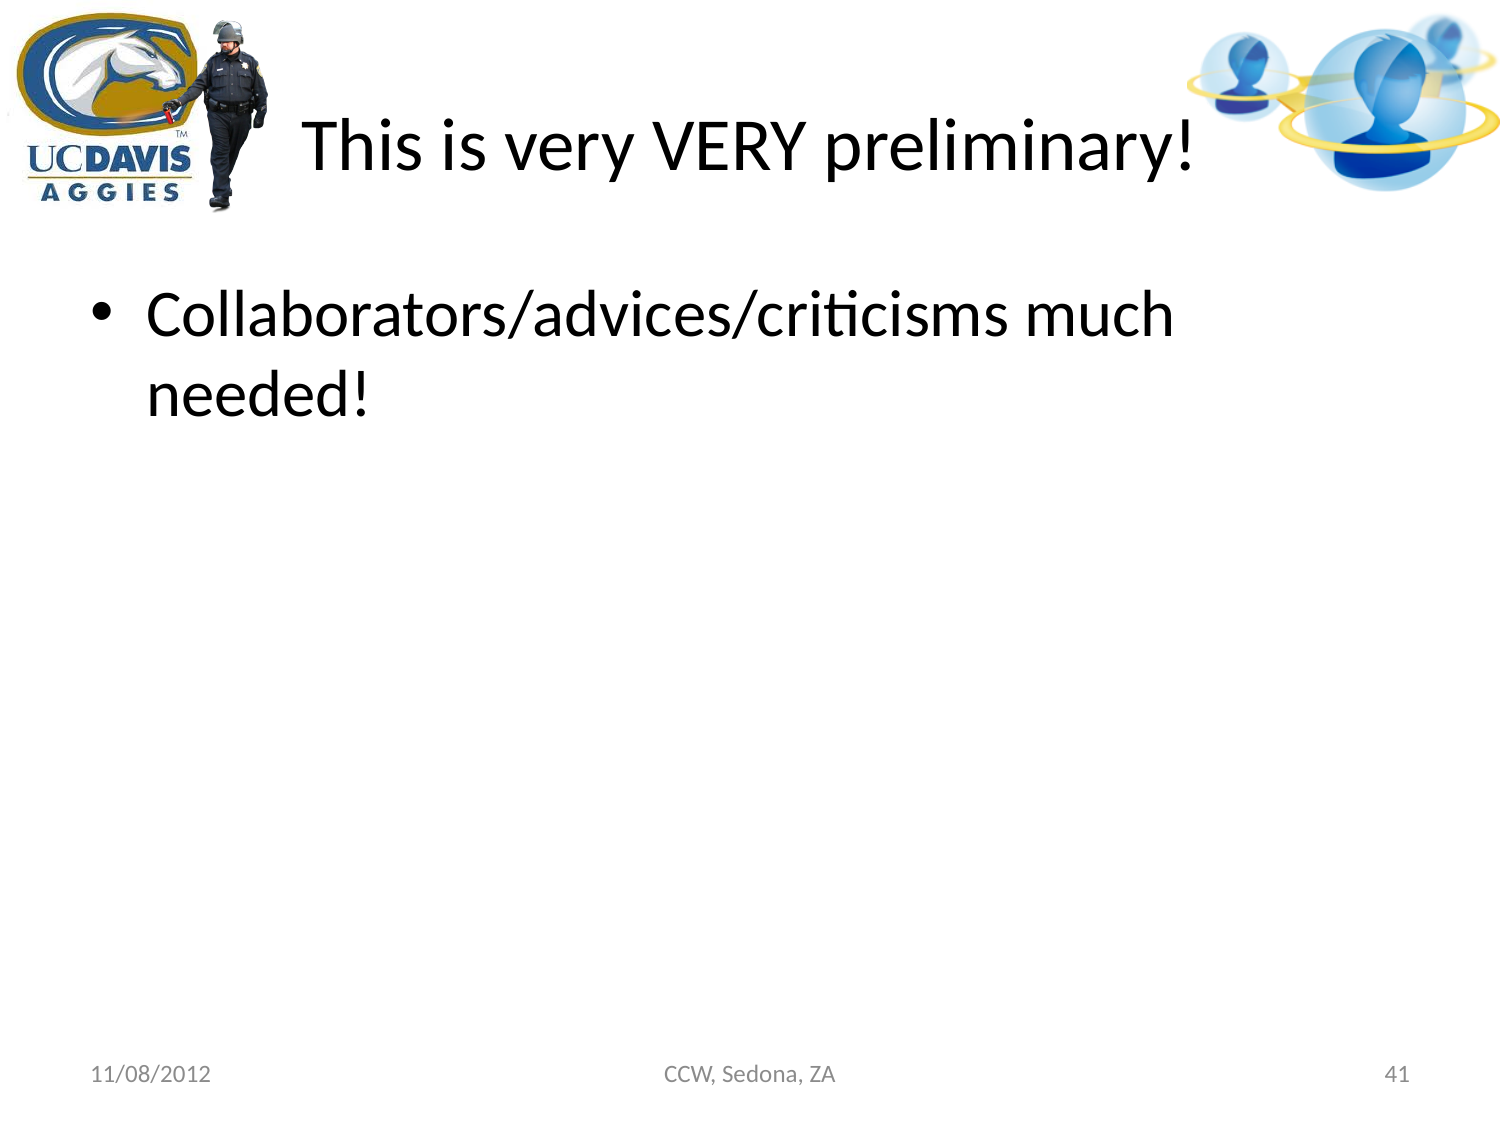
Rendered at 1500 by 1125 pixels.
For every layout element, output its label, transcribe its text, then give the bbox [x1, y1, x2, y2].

footer CCW, Sedona, ZA [512, 1042, 988, 1103]
slide_number 41 [1074, 1042, 1425, 1103]
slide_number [75, 1042, 425, 1103]
picture [1187, 0, 1500, 263]
title This is very VERY preliminary! [75, 87, 1425, 158]
list Collaborators/advices/criticisms much needed! [75, 262, 1425, 1005]
picture [0, 0, 268, 213]
